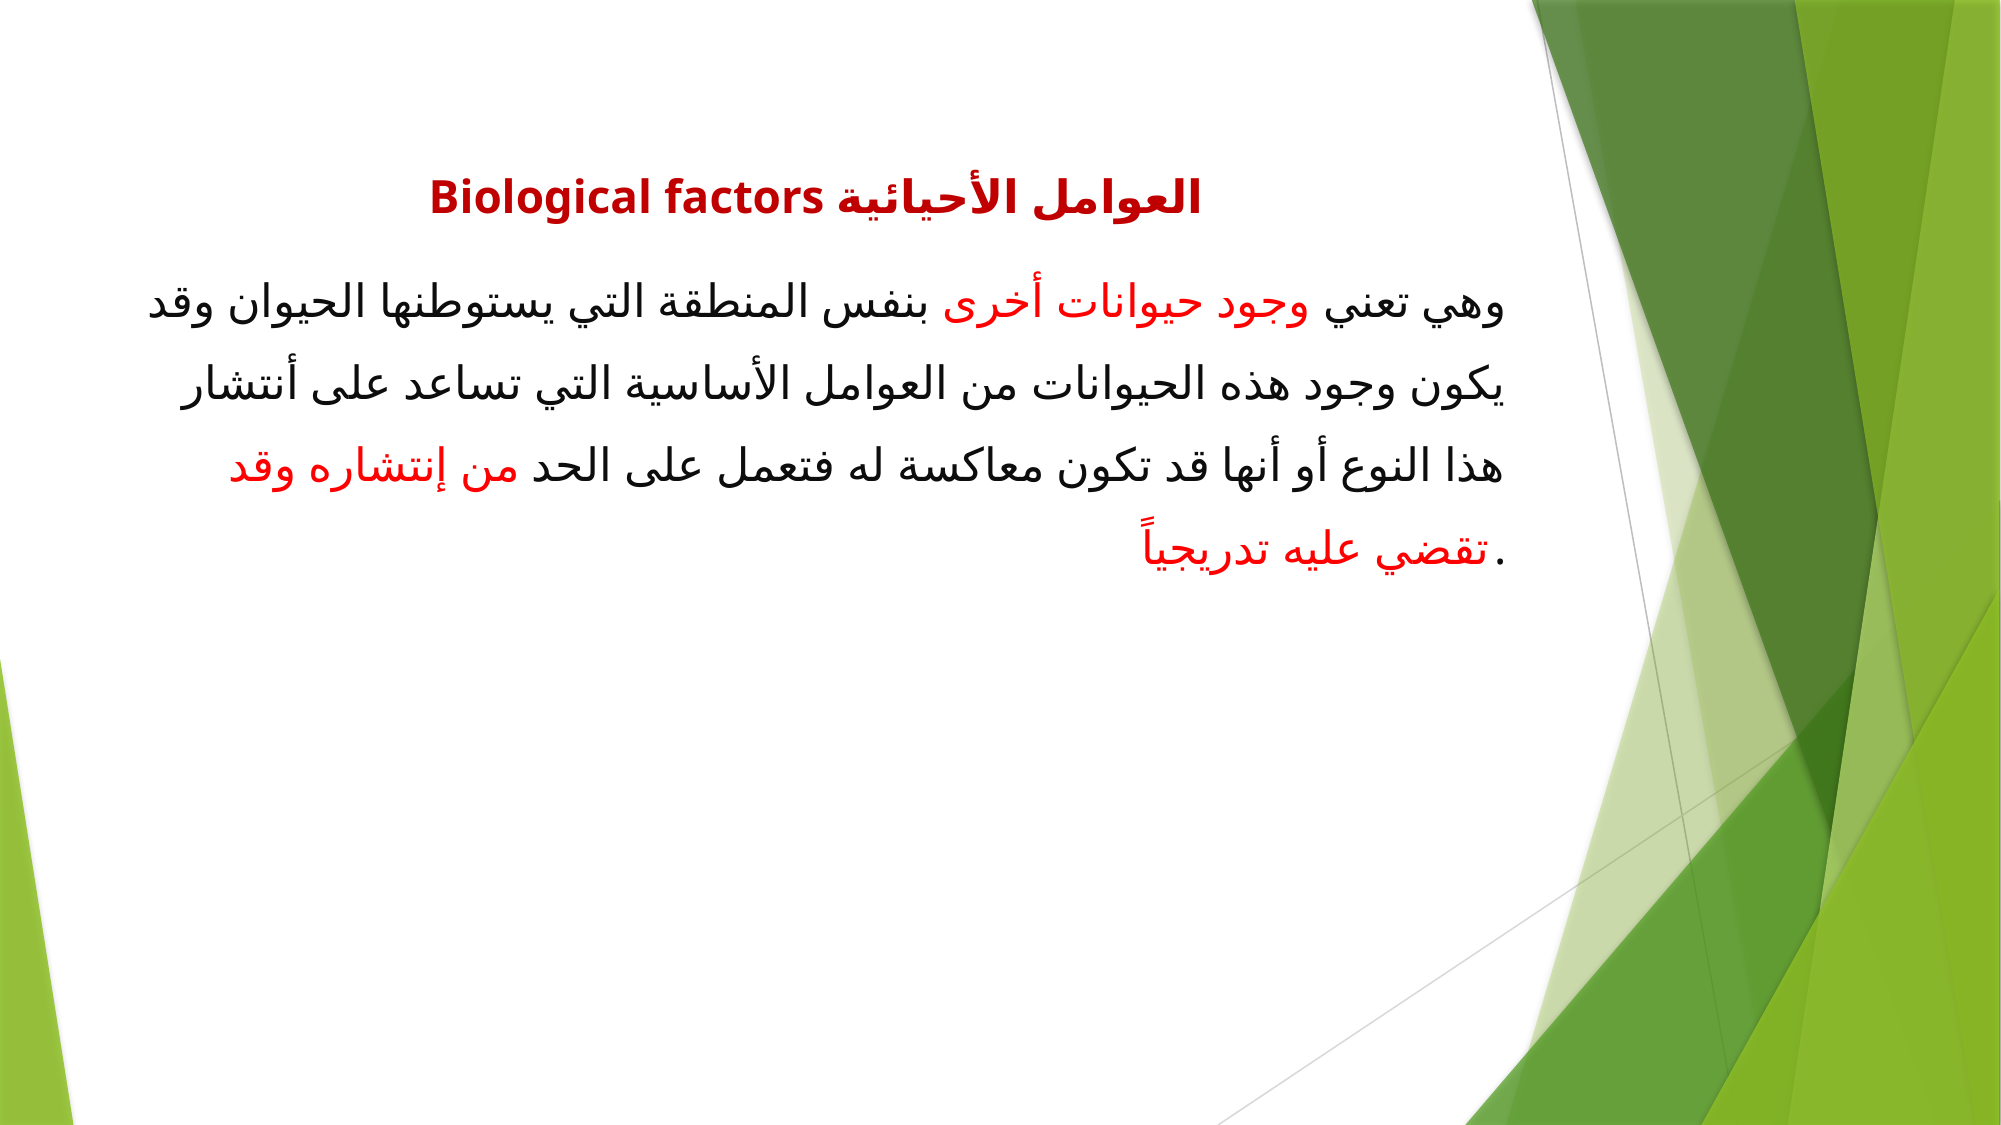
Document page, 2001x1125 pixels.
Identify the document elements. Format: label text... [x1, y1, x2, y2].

list Biological factors العوامل الأحيائية وهي تعني وجود حيوانات أخرى بنفس المنطقة التي يستوطنها الحيوان وقد يكون وجود هذه الحيوانات من العوامل الأساسية التي تساعد على أنتشار هذا النوع أو أنها قد تكون معاكسة له فتعمل على الحد من إنتشاره وقد تقضي عليه تدريجياً. [111, 133, 1522, 991]
